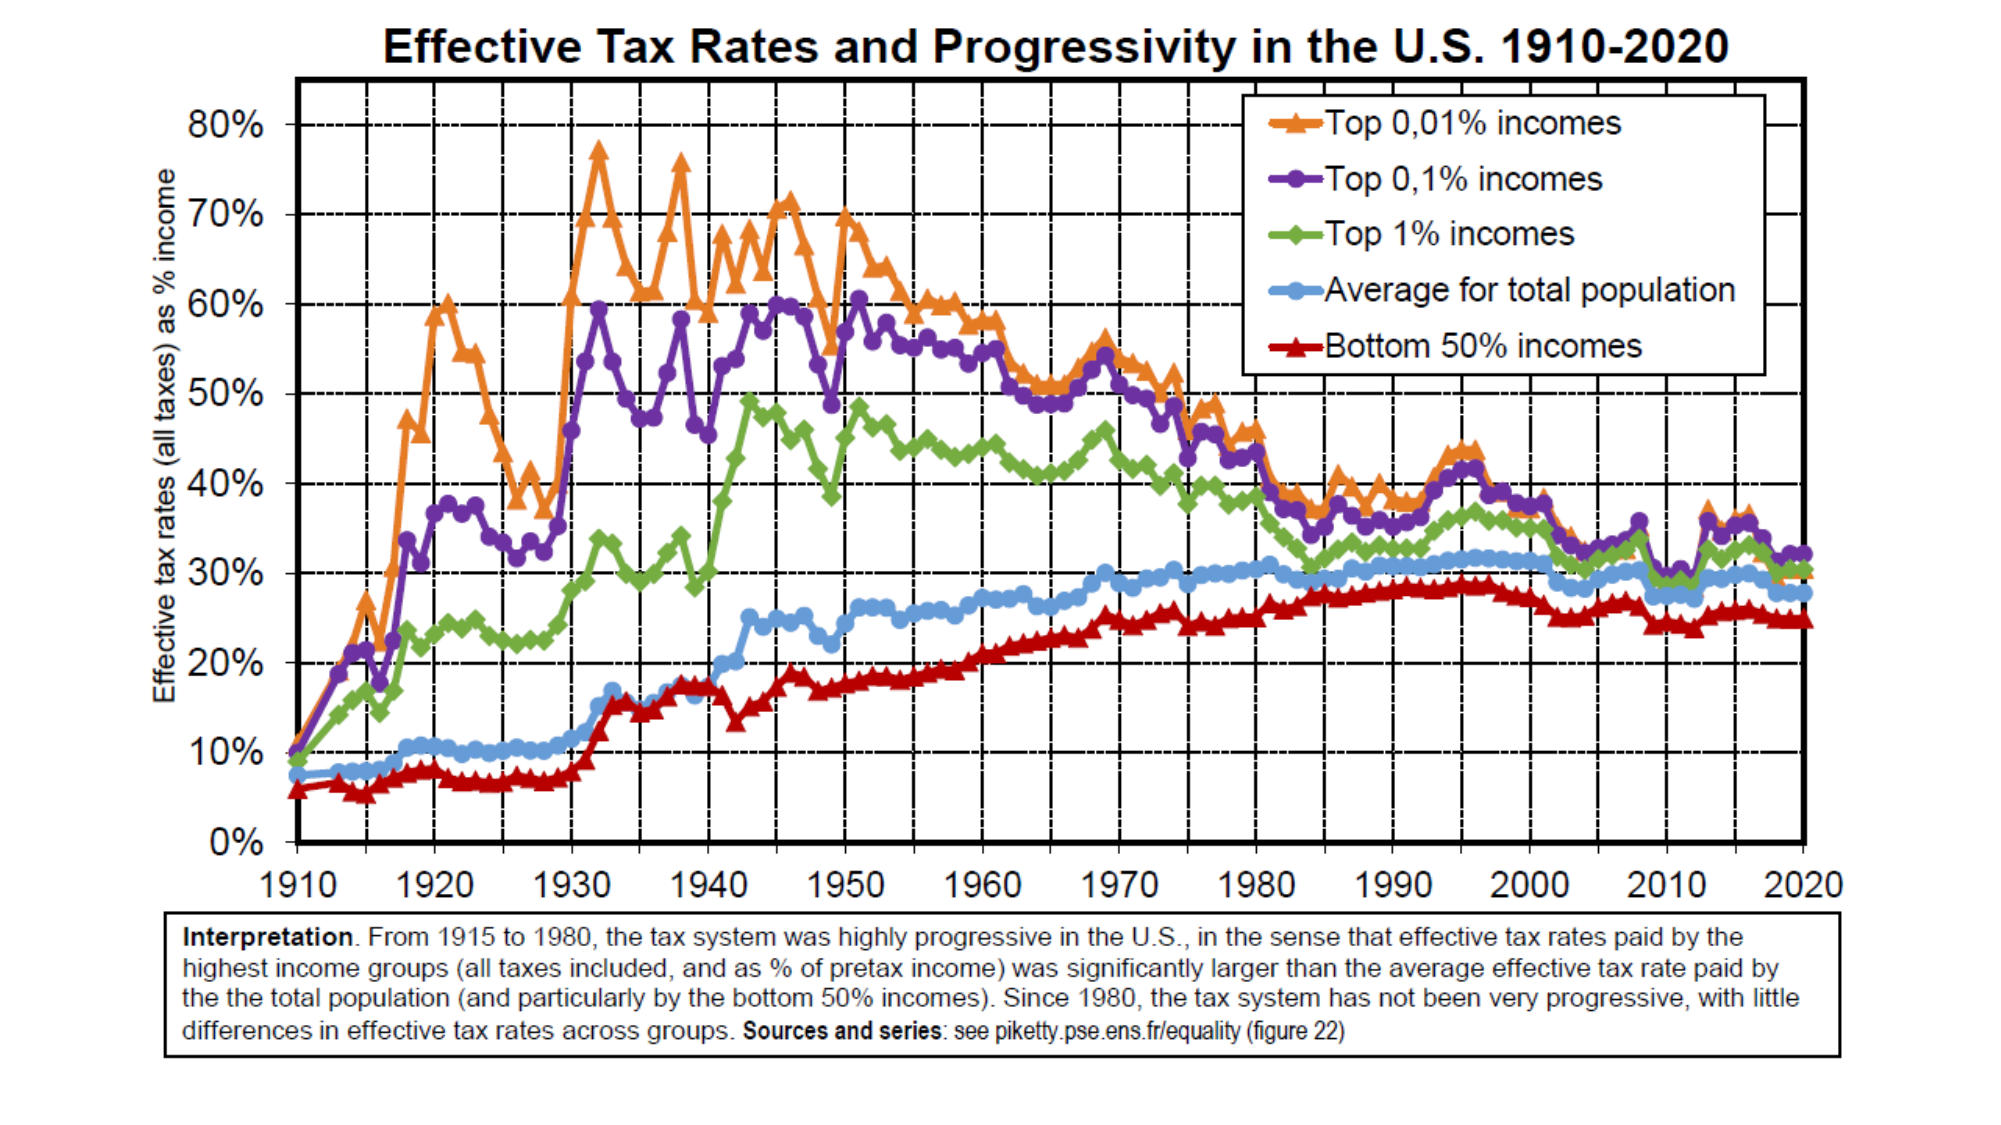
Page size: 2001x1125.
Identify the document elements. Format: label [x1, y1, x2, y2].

picture [114, 0, 1886, 1125]
